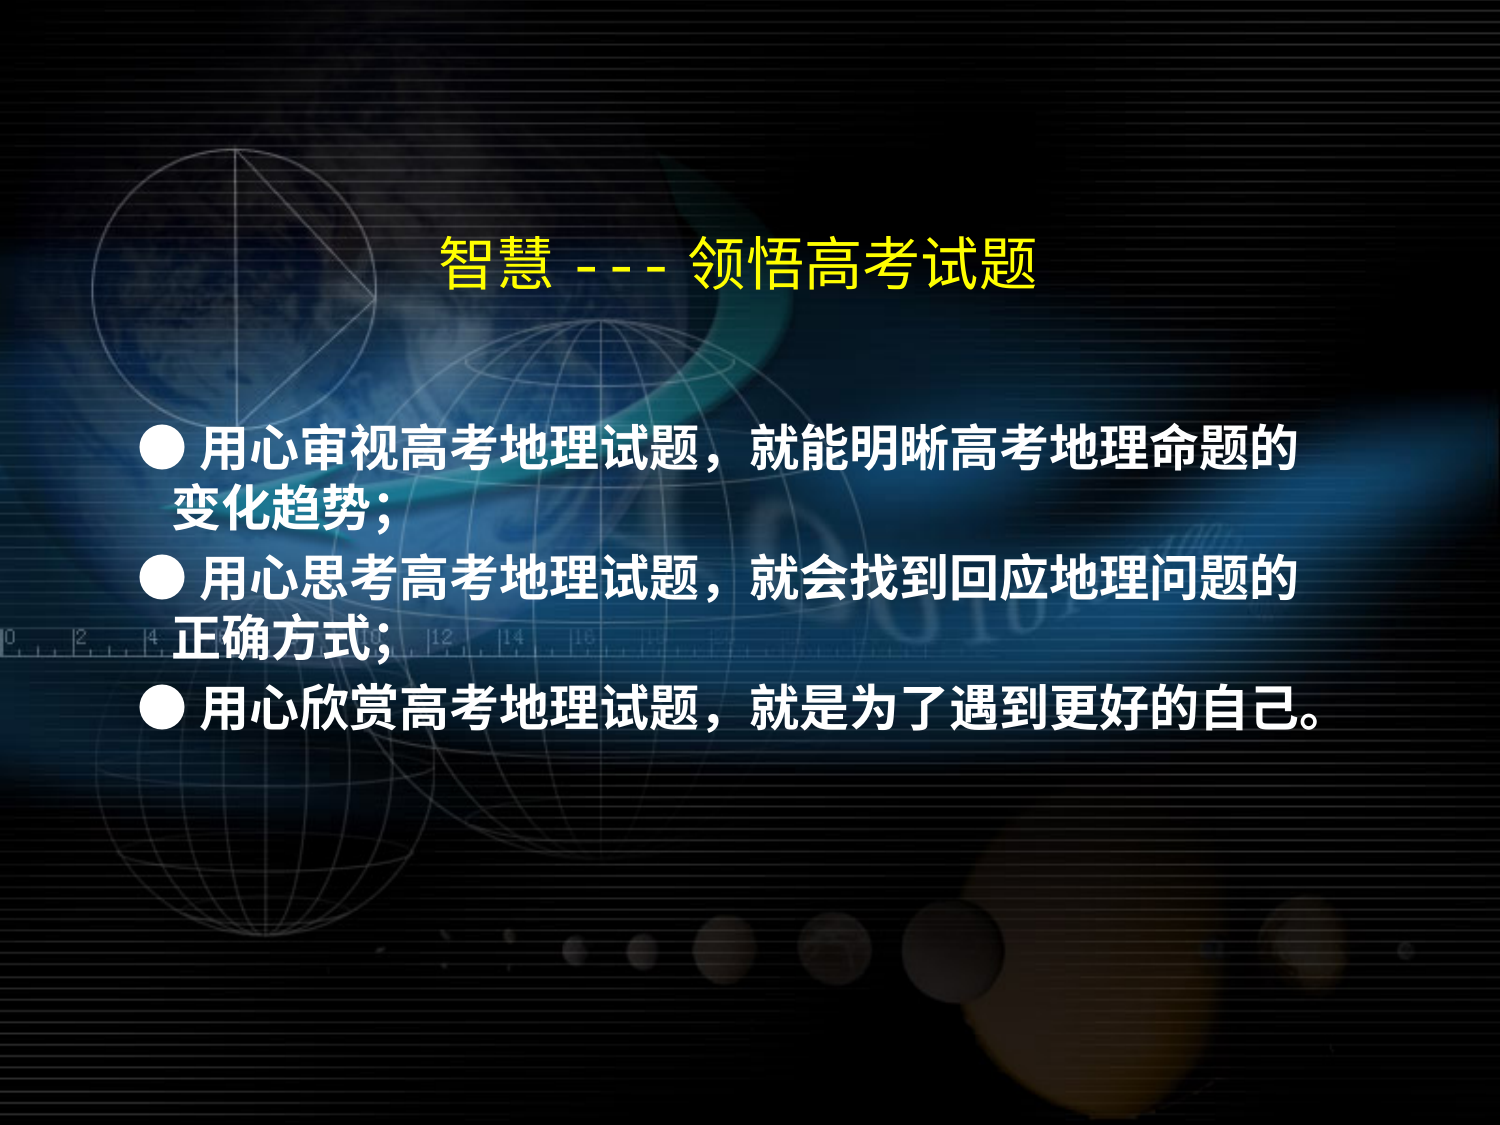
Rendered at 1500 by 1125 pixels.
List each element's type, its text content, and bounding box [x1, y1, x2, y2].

text_box ●用心审视高考地理试题，就能明晰高考地理命题的变化趋势； ●用心思考高考地理试题，就会找到回应地理问题的正确方式； ●用心欣赏高考地理试题，就是为了遇到更好的自己。 [100, 408, 1353, 764]
picture [0, 0, 1500, 1125]
text_box 智慧---领悟高考试题 [423, 219, 1053, 305]
